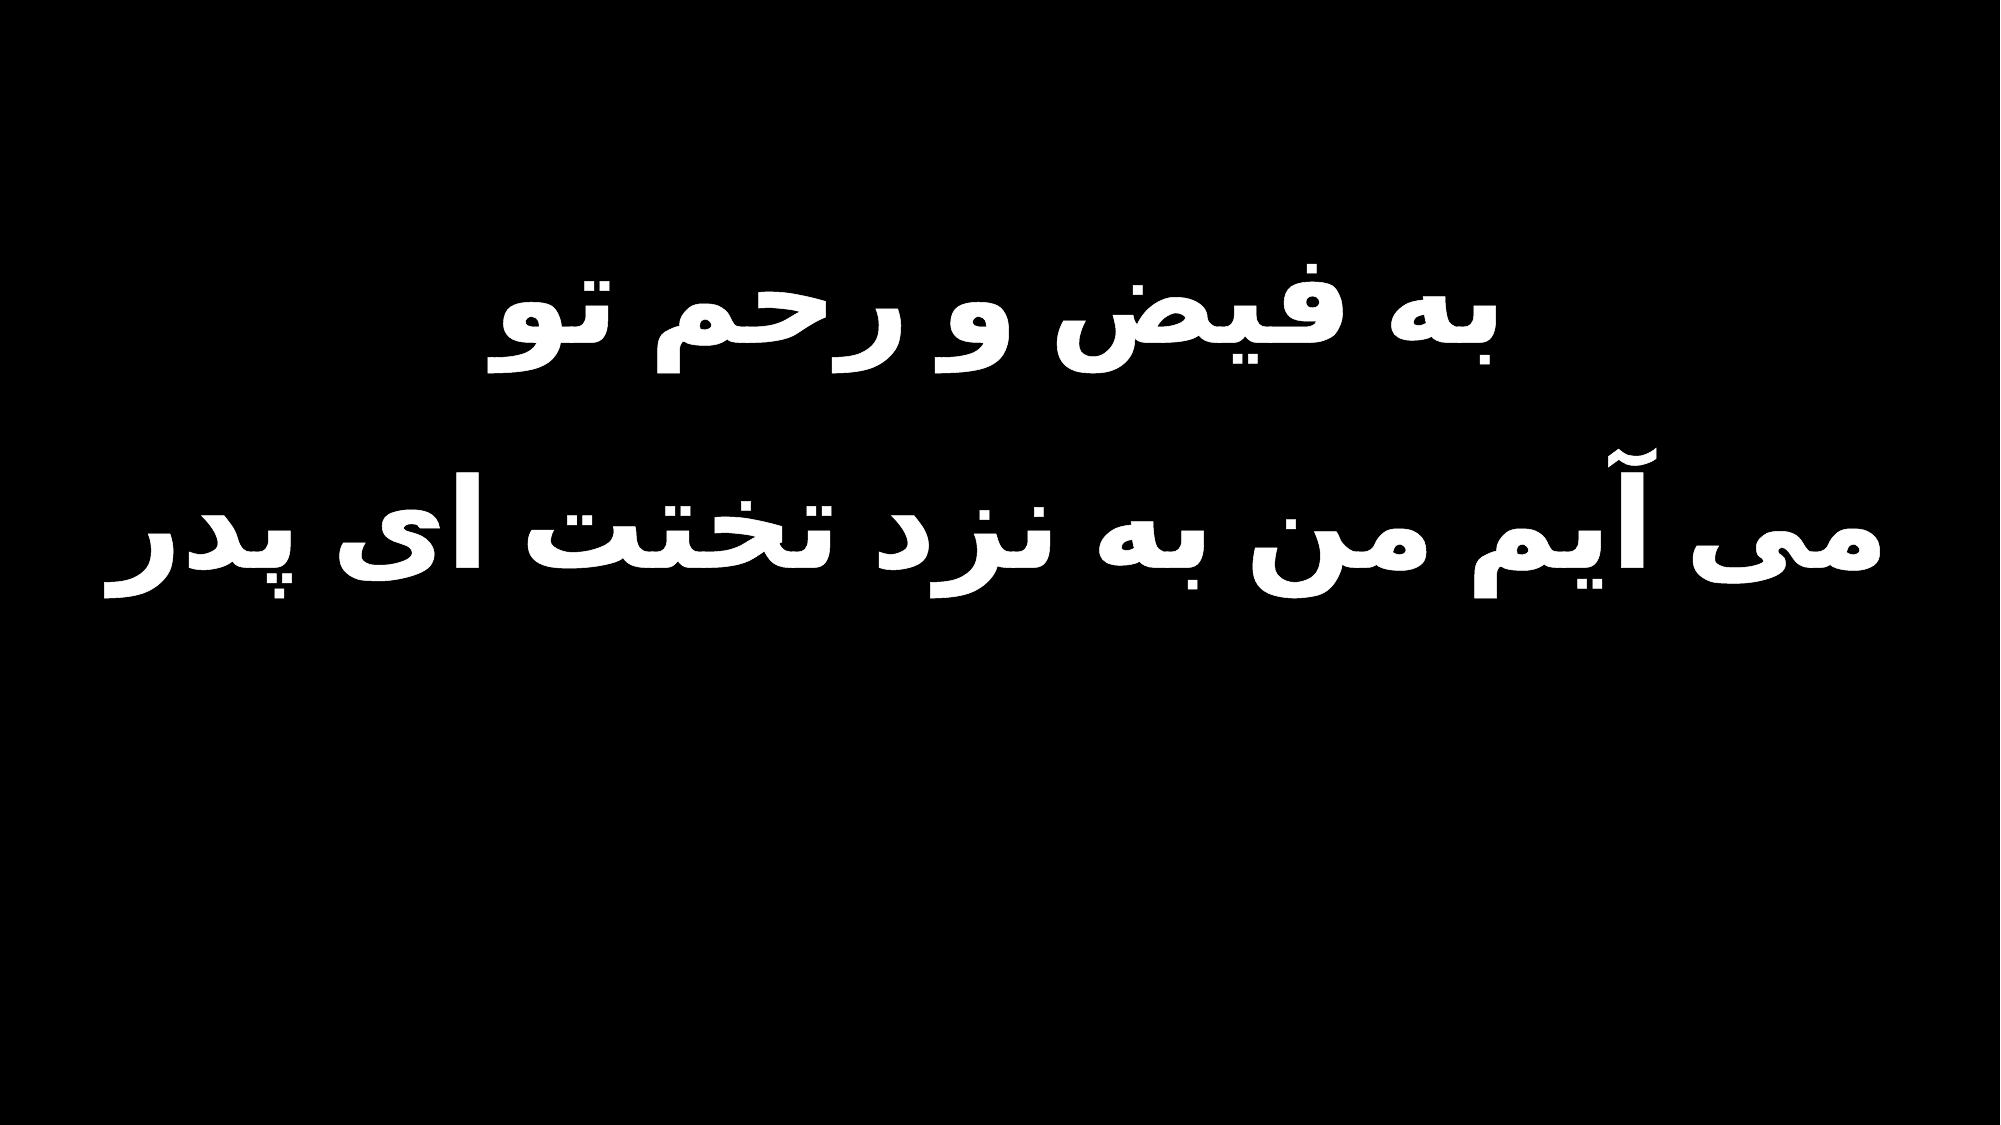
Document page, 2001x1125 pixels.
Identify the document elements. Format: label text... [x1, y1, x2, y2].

text_box به فیض و رحم تو می آیم من به نزد تختت ای پدر [0, 0, 2000, 1080]
